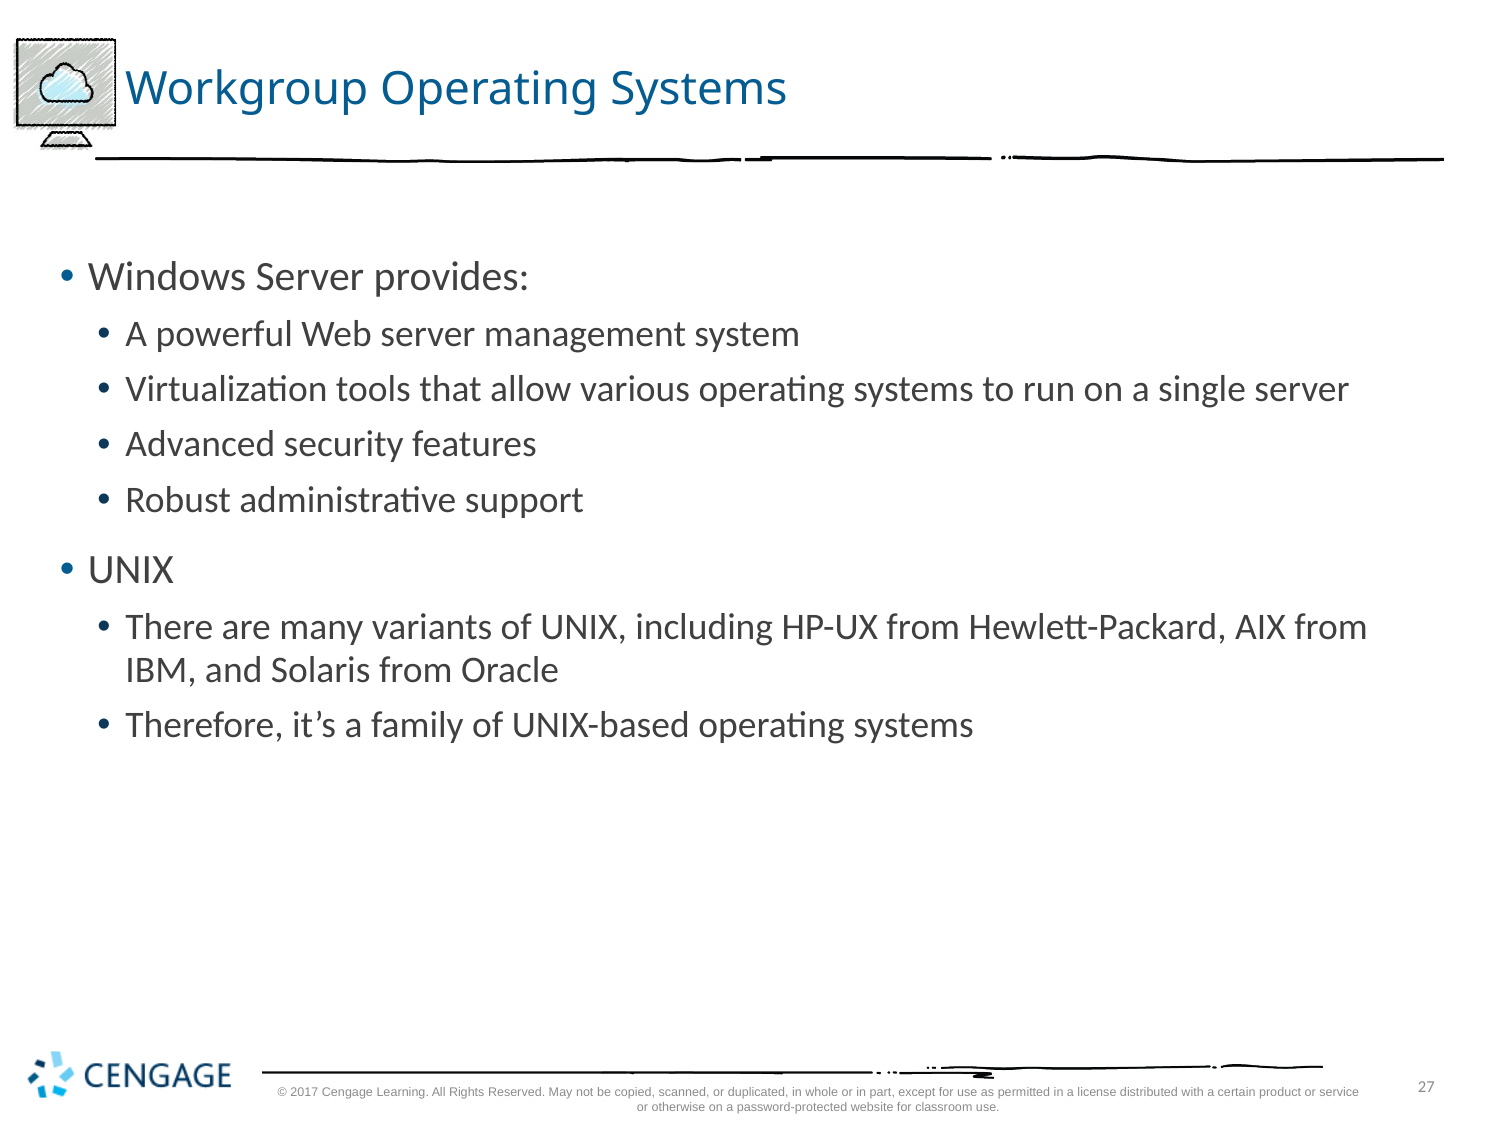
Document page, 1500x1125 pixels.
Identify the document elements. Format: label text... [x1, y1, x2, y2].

title Workgroup Operating Systems [125, 66, 1442, 116]
picture [13, 36, 117, 151]
picture [262, 1064, 1323, 1079]
picture [95, 155, 1444, 163]
footer © 2017 Cengage Learning. All Rights Reserved. May not be copied, scanned, or duplicated, in whole or in part, except for use as permitted in a license distributed with a certain product or service or otherwise on a password-protected website for classroom use. [262, 1079, 1375, 1120]
list Windows Server provides: A powerful Web server management system Virtualization tools that allow various operating systems to run on a single server Advanced security features Robust administrative support UNIX There are many variants of UNIX, including HP-UX from Hewlett-Packard, AIX from IBM, and Solaris from Oracle Therefore, it’s a family of UNIX-based operating systems [59, 252, 1441, 825]
picture [7, 1037, 244, 1111]
